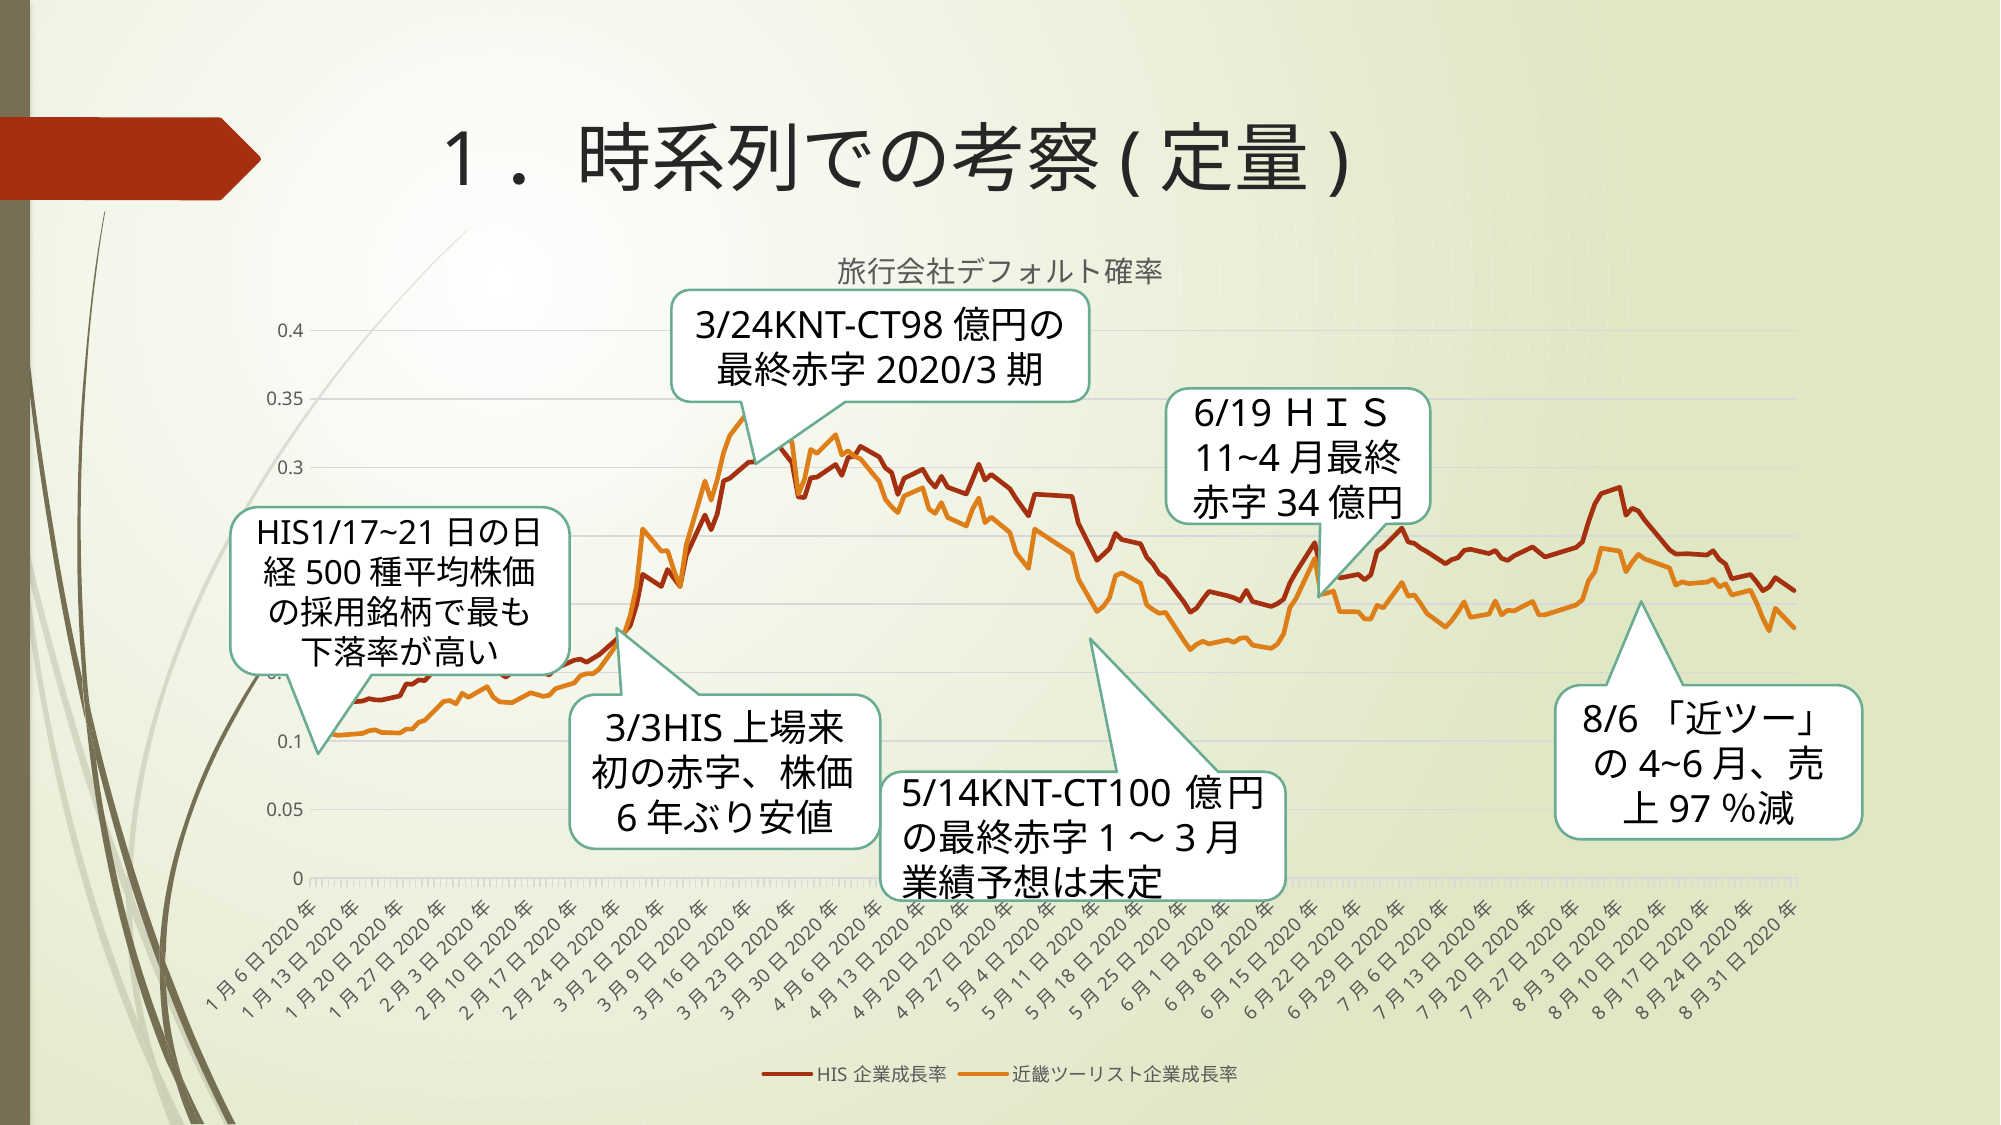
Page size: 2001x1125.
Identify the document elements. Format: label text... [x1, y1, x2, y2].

text_box 8/6「近ツー」の4~6月、売上97％減 [1842, 684, 1864, 840]
title 1．時系列での考察(定量) [425, 102, 1888, 215]
chart [164, 213, 1838, 1095]
